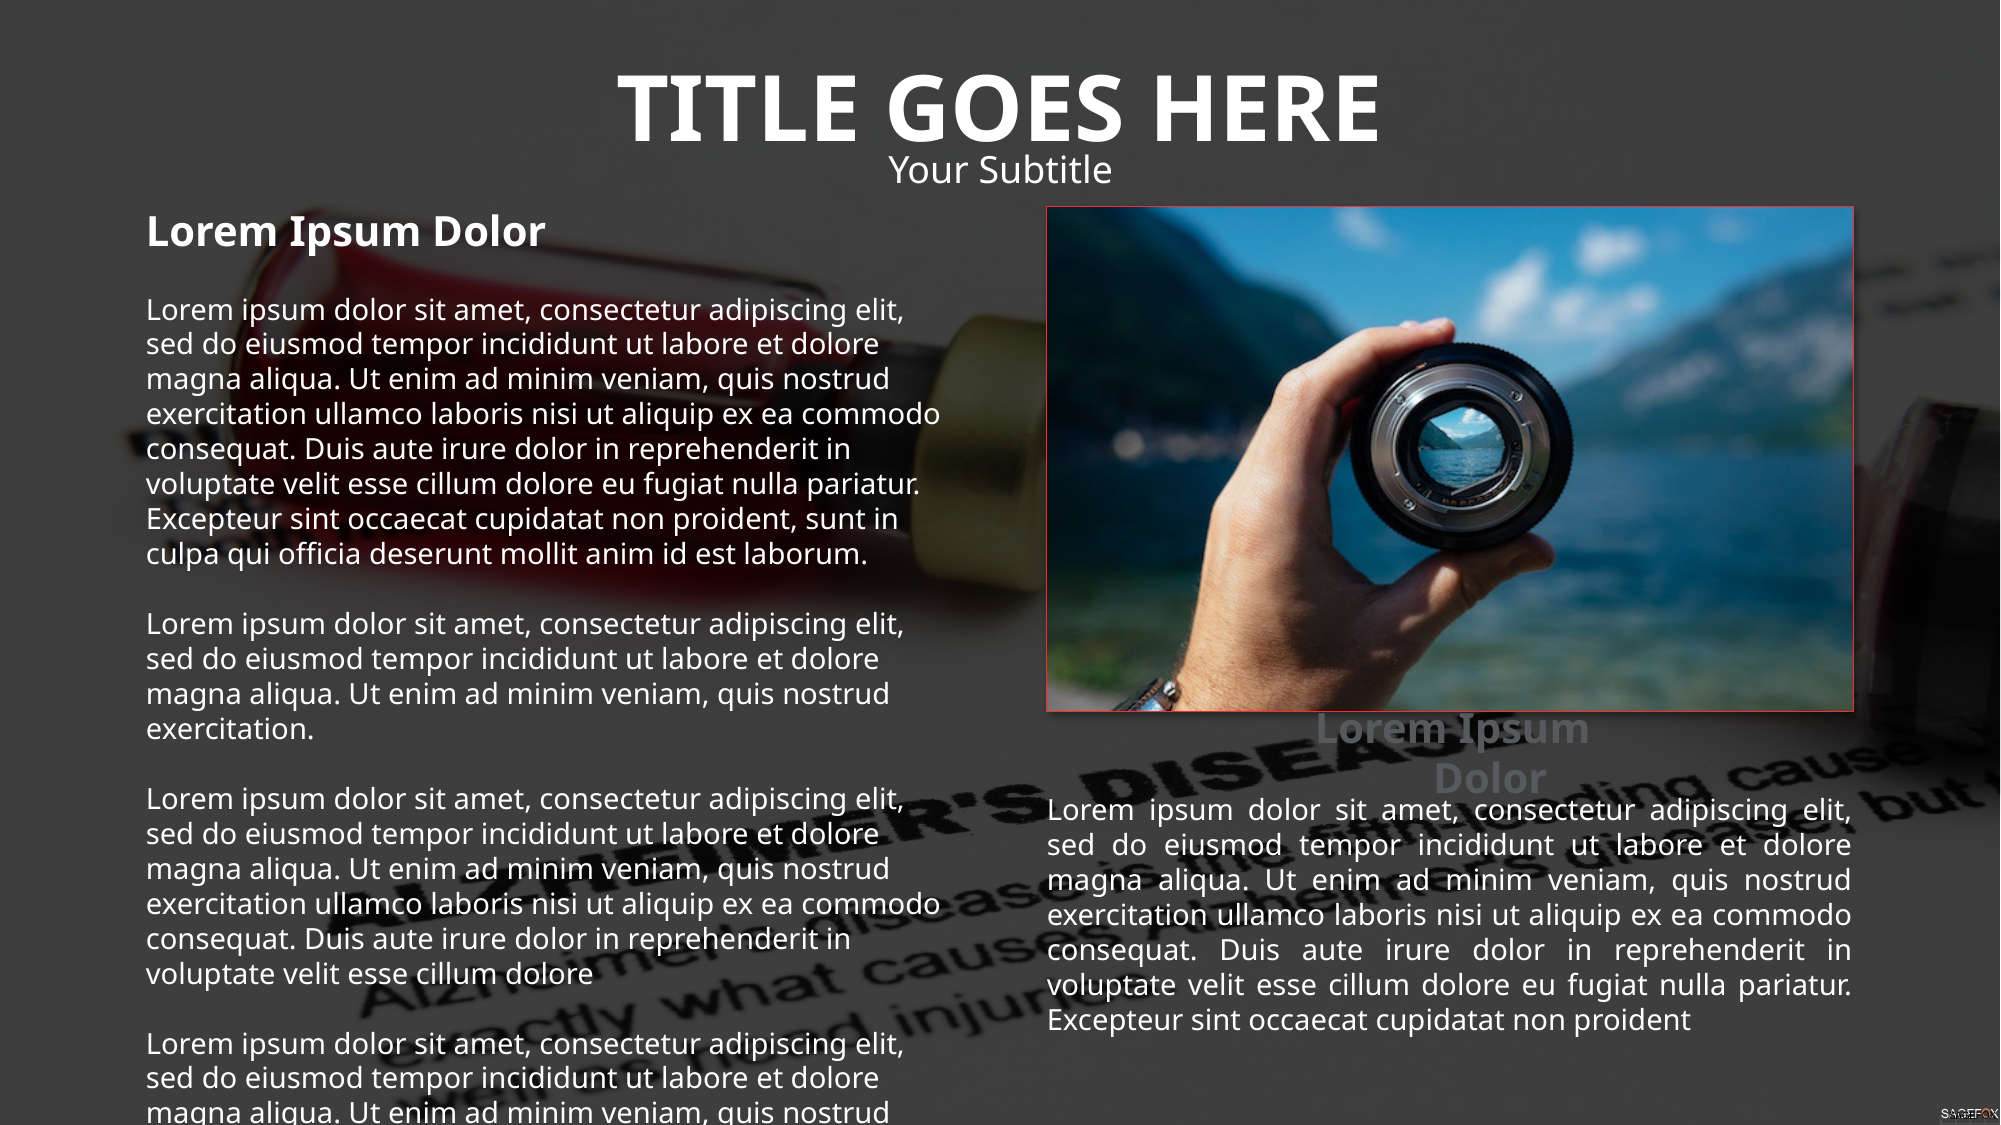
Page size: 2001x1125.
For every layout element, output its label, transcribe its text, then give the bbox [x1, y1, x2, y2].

picture [0, 0, 2001, 1125]
text_box Lorem ipsum dolor sit amet, consectetur adipiscing elit, sed do eiusmod tempor incididunt ut labore et dolore magna aliqua. Ut enim ad minim veniam, quis nostrud exercitation ullamco laboris nisi ut aliquip ex ea commodo consequat. Duis aute irure dolor in reprehenderit in voluptate velit esse cillum dolore eu fugiat nulla pariatur. Excepteur sint occaecat cupidatat non proident [1046, 791, 1853, 1036]
text_box Lorem Ipsum Dolor [145, 207, 952, 252]
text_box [548, 42, 1452, 199]
text_box Lorem Ipsum Dolor [1272, 729, 1633, 774]
text_box Lorem ipsum dolor sit amet, consectetur adipiscing elit, sed do eiusmod tempor incididunt ut labore et dolore magna aliqua. Ut enim ad minim veniam, quis nostrud exercitation ullamco laboris nisi ut aliquip ex ea commodo consequat. Duis aute irure dolor in reprehenderit in voluptate velit esse cillum dolore eu fugiat nulla pariatur. Excepteur sint occaecat cupidatat non proident, sunt in culpa qui officia deserunt mollit anim id est laborum. Lorem ipsum dolor sit amet, consectetur adipiscing elit, sed do eiusmod tempor incididunt ut labore et dolore magna aliqua. Ut enim ad minim veniam, quis nostrud exercitation. Lorem ipsum dolor sit amet, consectetur adipiscing elit, sed do eiusmod tempor incididunt ut labore et dolore magna aliqua. Ut enim ad minim veniam, quis nostrud exercitation ullamco laboris nisi ut aliquip ex ea commodo consequat. Duis aute irure dolor in reprehenderit in voluptate velit esse cillum dolore Lorem ipsum dolor sit amet, consectetur adipiscing elit, sed do eiusmod tempor incididunt ut labore et dolore magna aliqua. Ut enim ad minim veniam, quis nostrud exercitation. [145, 290, 952, 1125]
